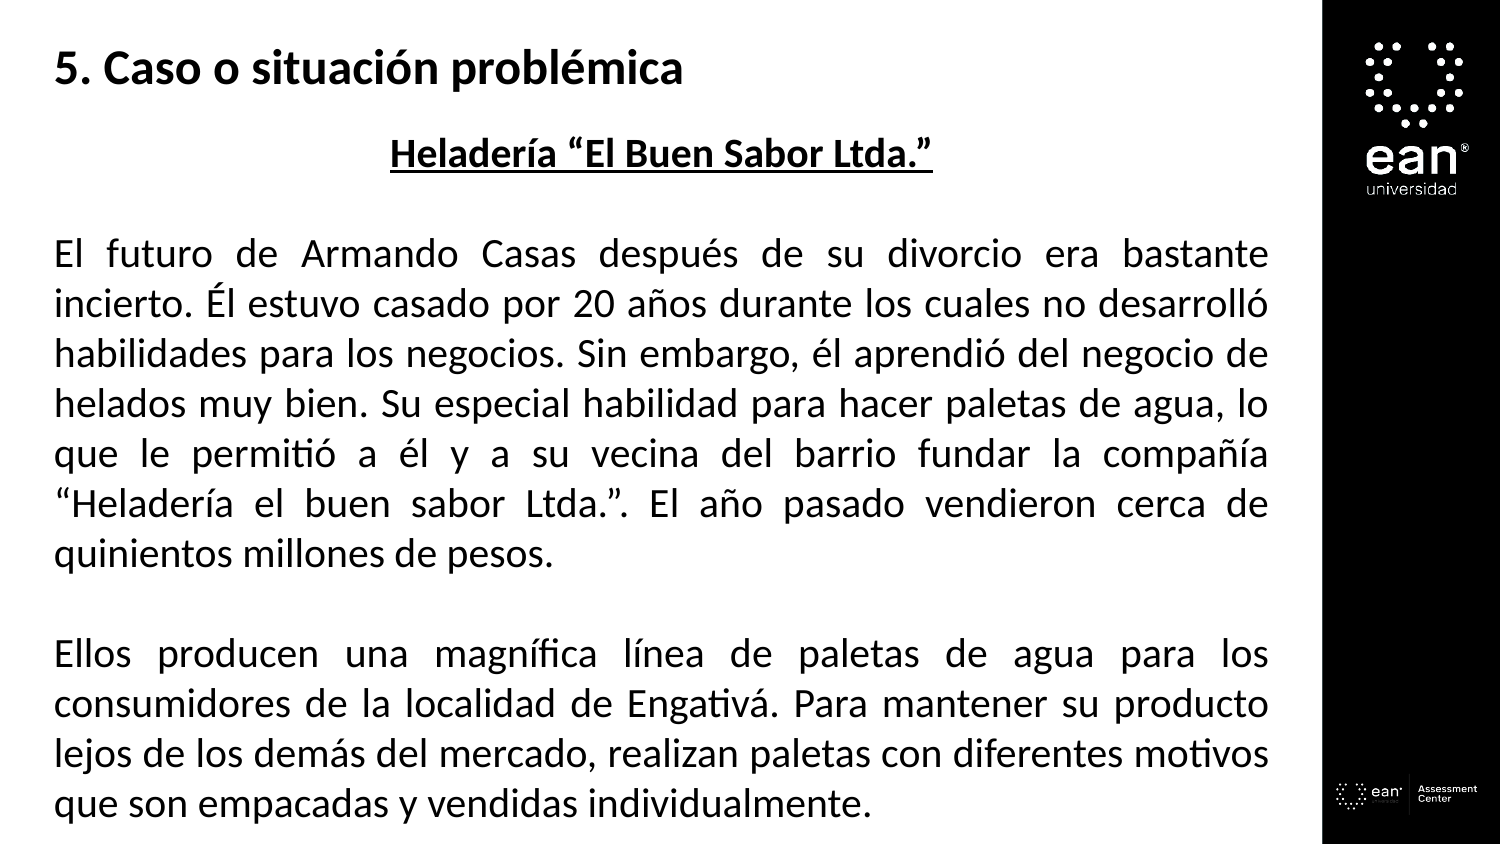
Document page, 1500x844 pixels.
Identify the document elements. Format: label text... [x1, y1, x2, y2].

picture [0, 0, 1500, 844]
text_box 5. Caso o situación problémica [39, 27, 797, 102]
text_box Heladería “El Buen Sabor Ltda.” El futuro de Armando Casas después de su divorcio era bastante incierto. Él estuvo casado por 20 años durante los cuales no desarrolló habilidades para los negocios. Sin embargo, él aprendió del negocio de helados muy bien. Su especial habilidad para hacer paletas de agua, lo que le permitió a él y a su vecina del barrio fundar la compañía “Heladería el buen sabor Ltda.”. El año pasado vendieron cerca de quinientos millones de pesos. Ellos producen una magnífica línea de paletas de agua para los consumidores de la localidad de Engativá. Para mantener su producto lejos de los demás del mercado, realizan paletas con diferentes motivos que son empacadas y vendidas individualmente. [39, 118, 1285, 834]
